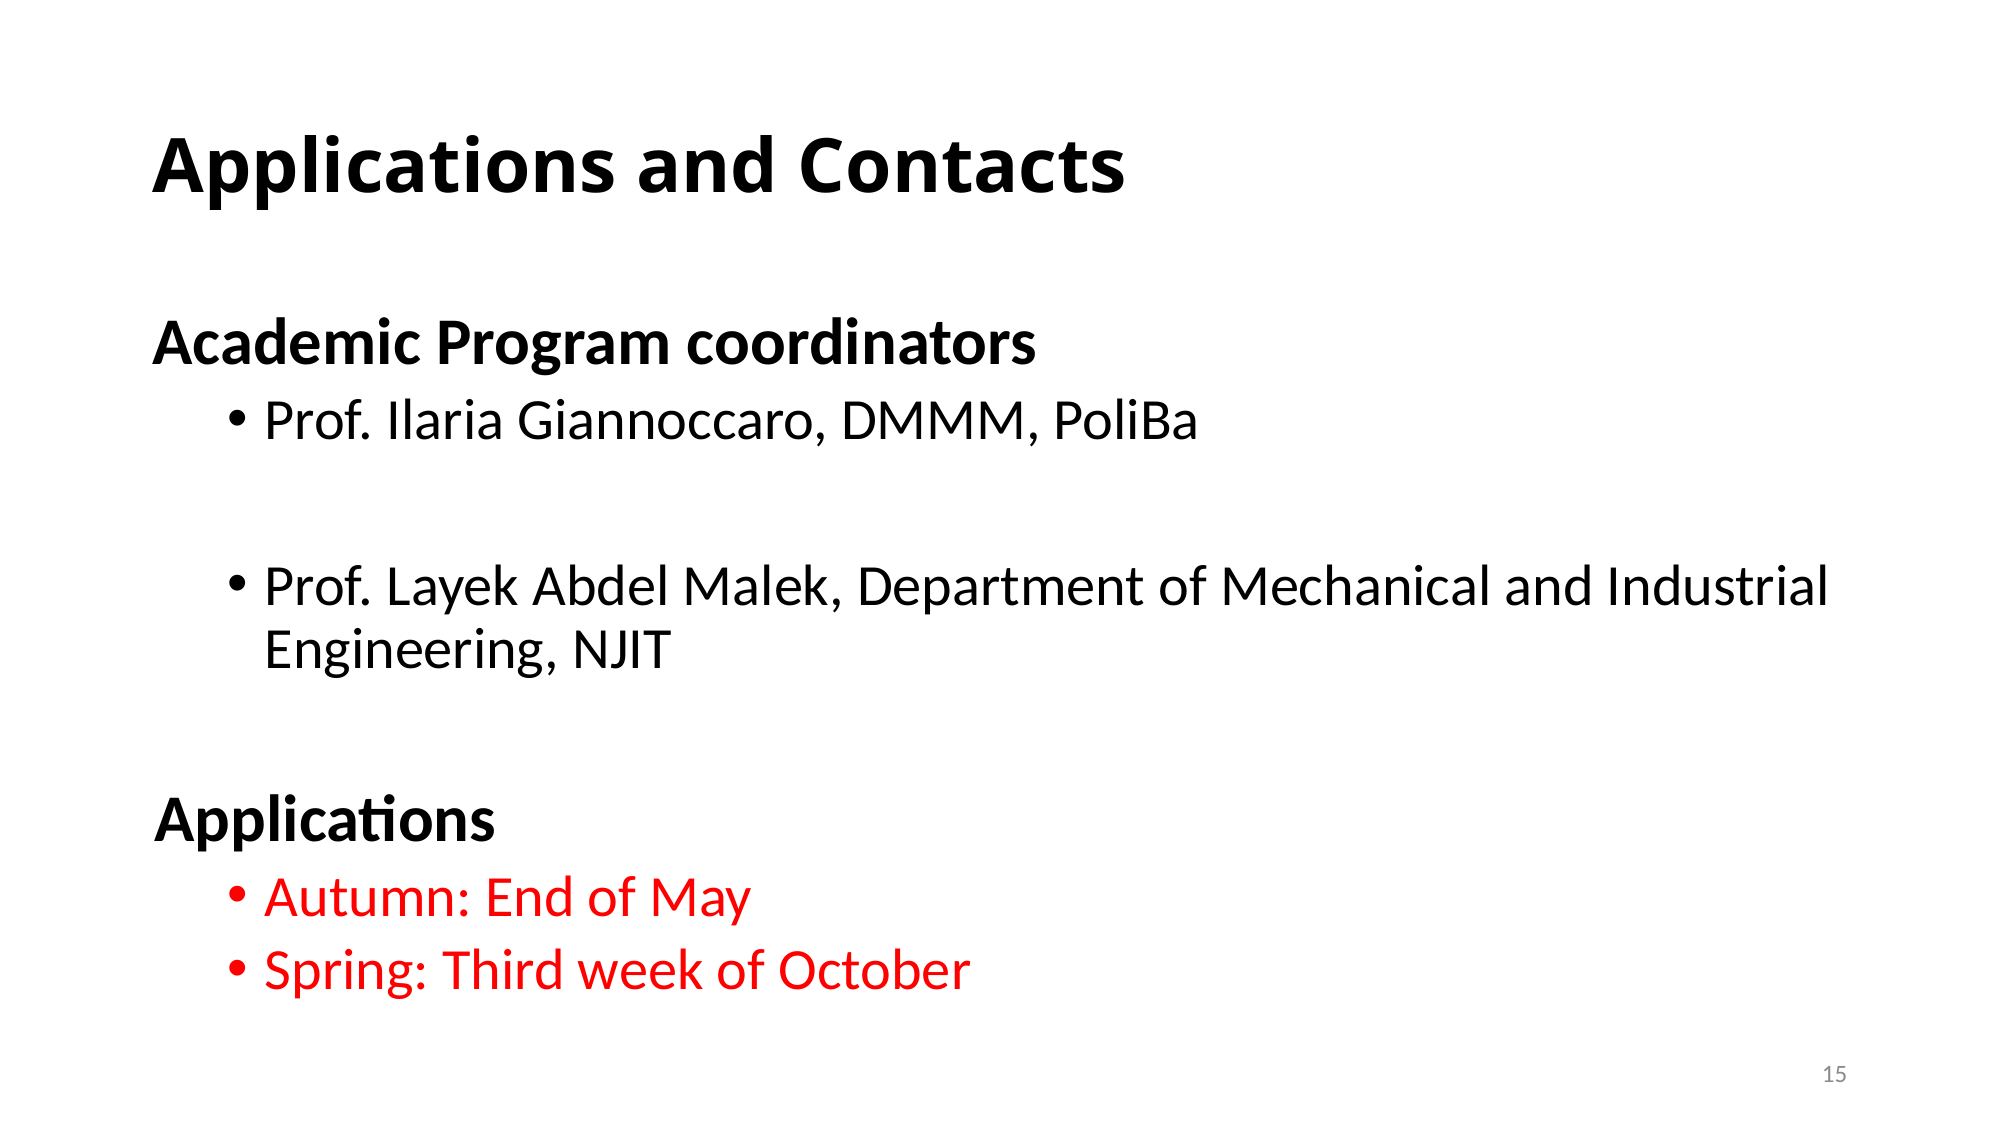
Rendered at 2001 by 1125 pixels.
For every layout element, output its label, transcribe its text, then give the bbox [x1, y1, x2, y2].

title Applications and Contacts [137, 59, 1863, 278]
list Academic Program coordinators Prof. Ilaria Giannoccaro, DMMM, PoliBa Prof. Layek Abdel Malek, Department of Mechanical and Industrial Engineering, NJIT Applications Autumn: End of May Spring: Third week of October [137, 299, 1863, 1014]
slide_number 15 [1412, 1042, 1863, 1103]
